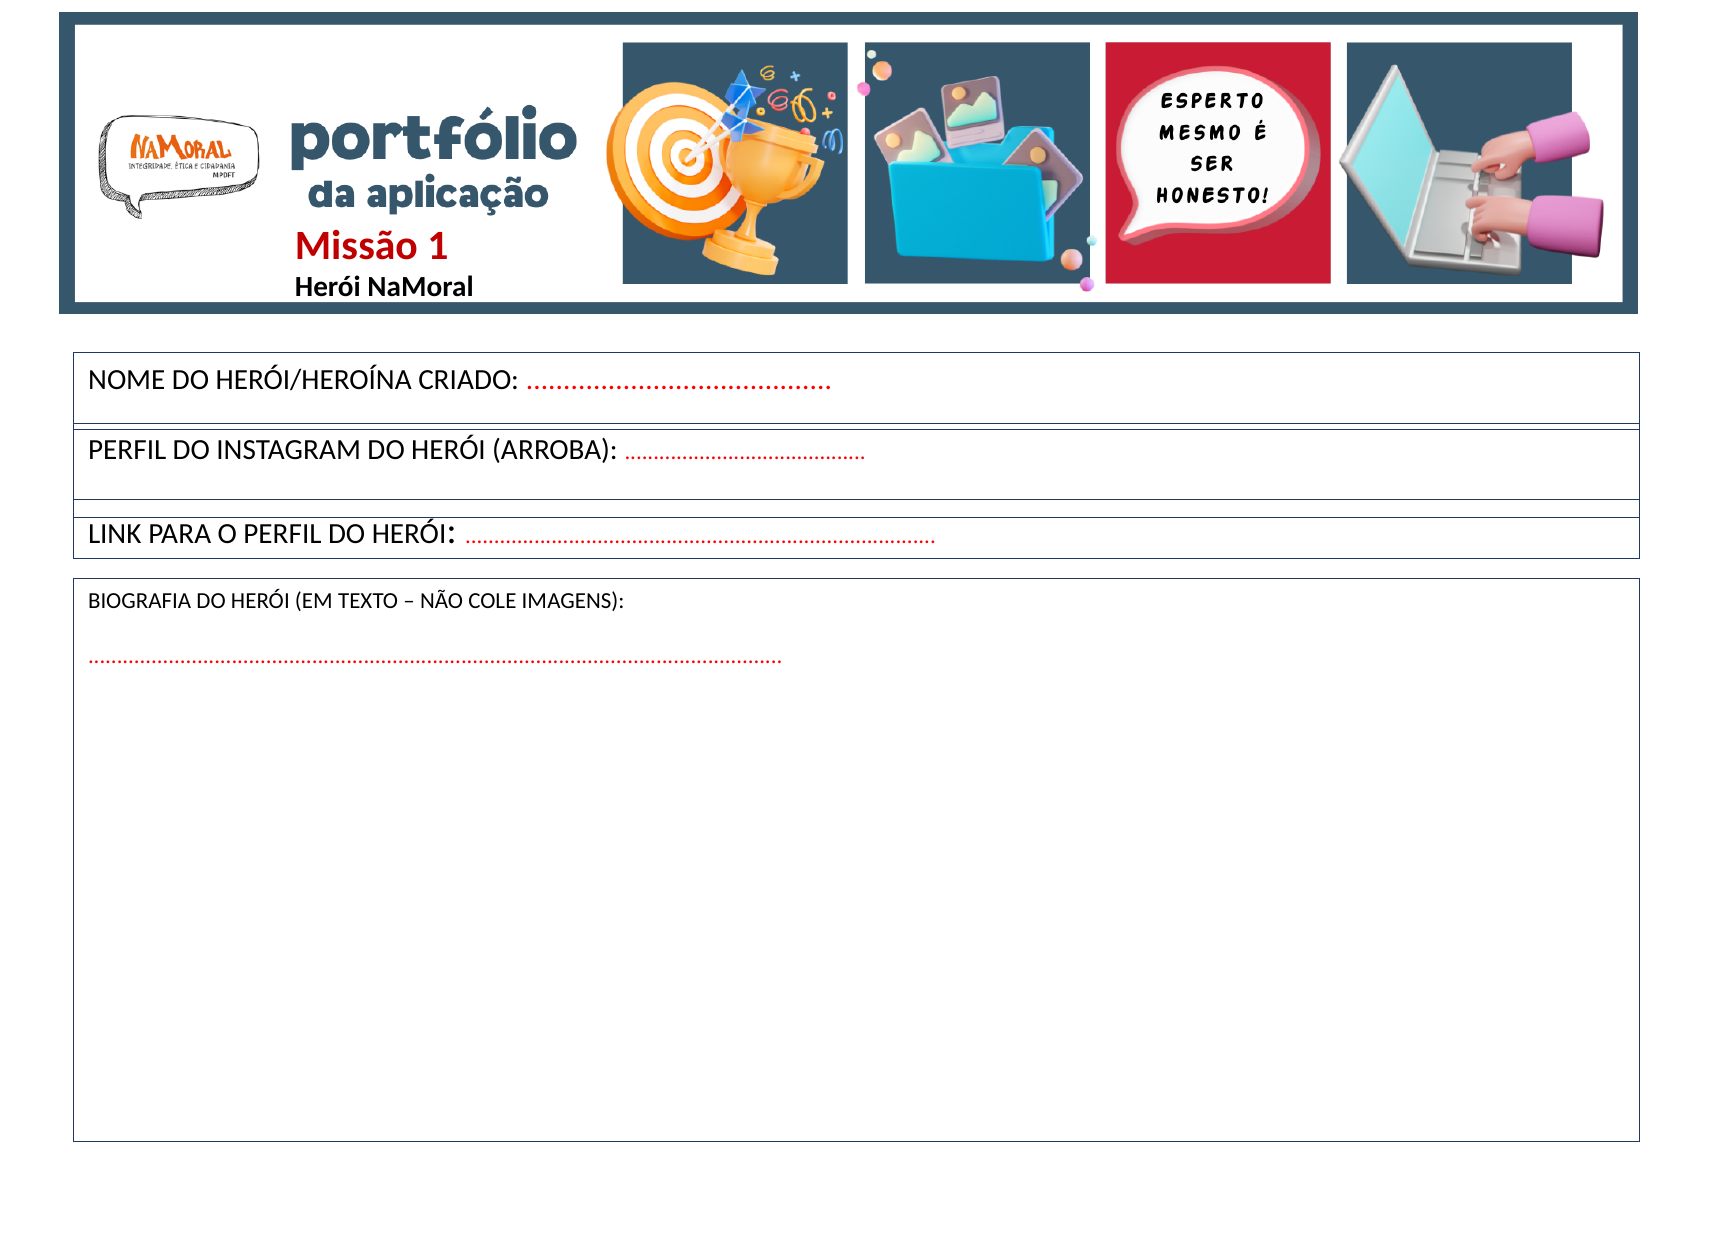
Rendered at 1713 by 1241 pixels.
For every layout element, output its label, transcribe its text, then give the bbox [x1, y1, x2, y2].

picture [59, 12, 1638, 314]
text_box LINK PARA O PERFIL DO HERÓI: .................................................................................. [73, 499, 1640, 559]
text_box BIOGRAFIA DO HERÓI (EM TEXTO – NÃO COLE IMAGENS): ......................................................................................................................... [73, 578, 1640, 1142]
text_box PERFIL DO INSTAGRAM DO HERÓI (ARROBA): .......................................... [73, 423, 1640, 499]
text_box NOME DO HERÓI/HEROÍNA CRIADO: ......................................... [73, 352, 1640, 423]
